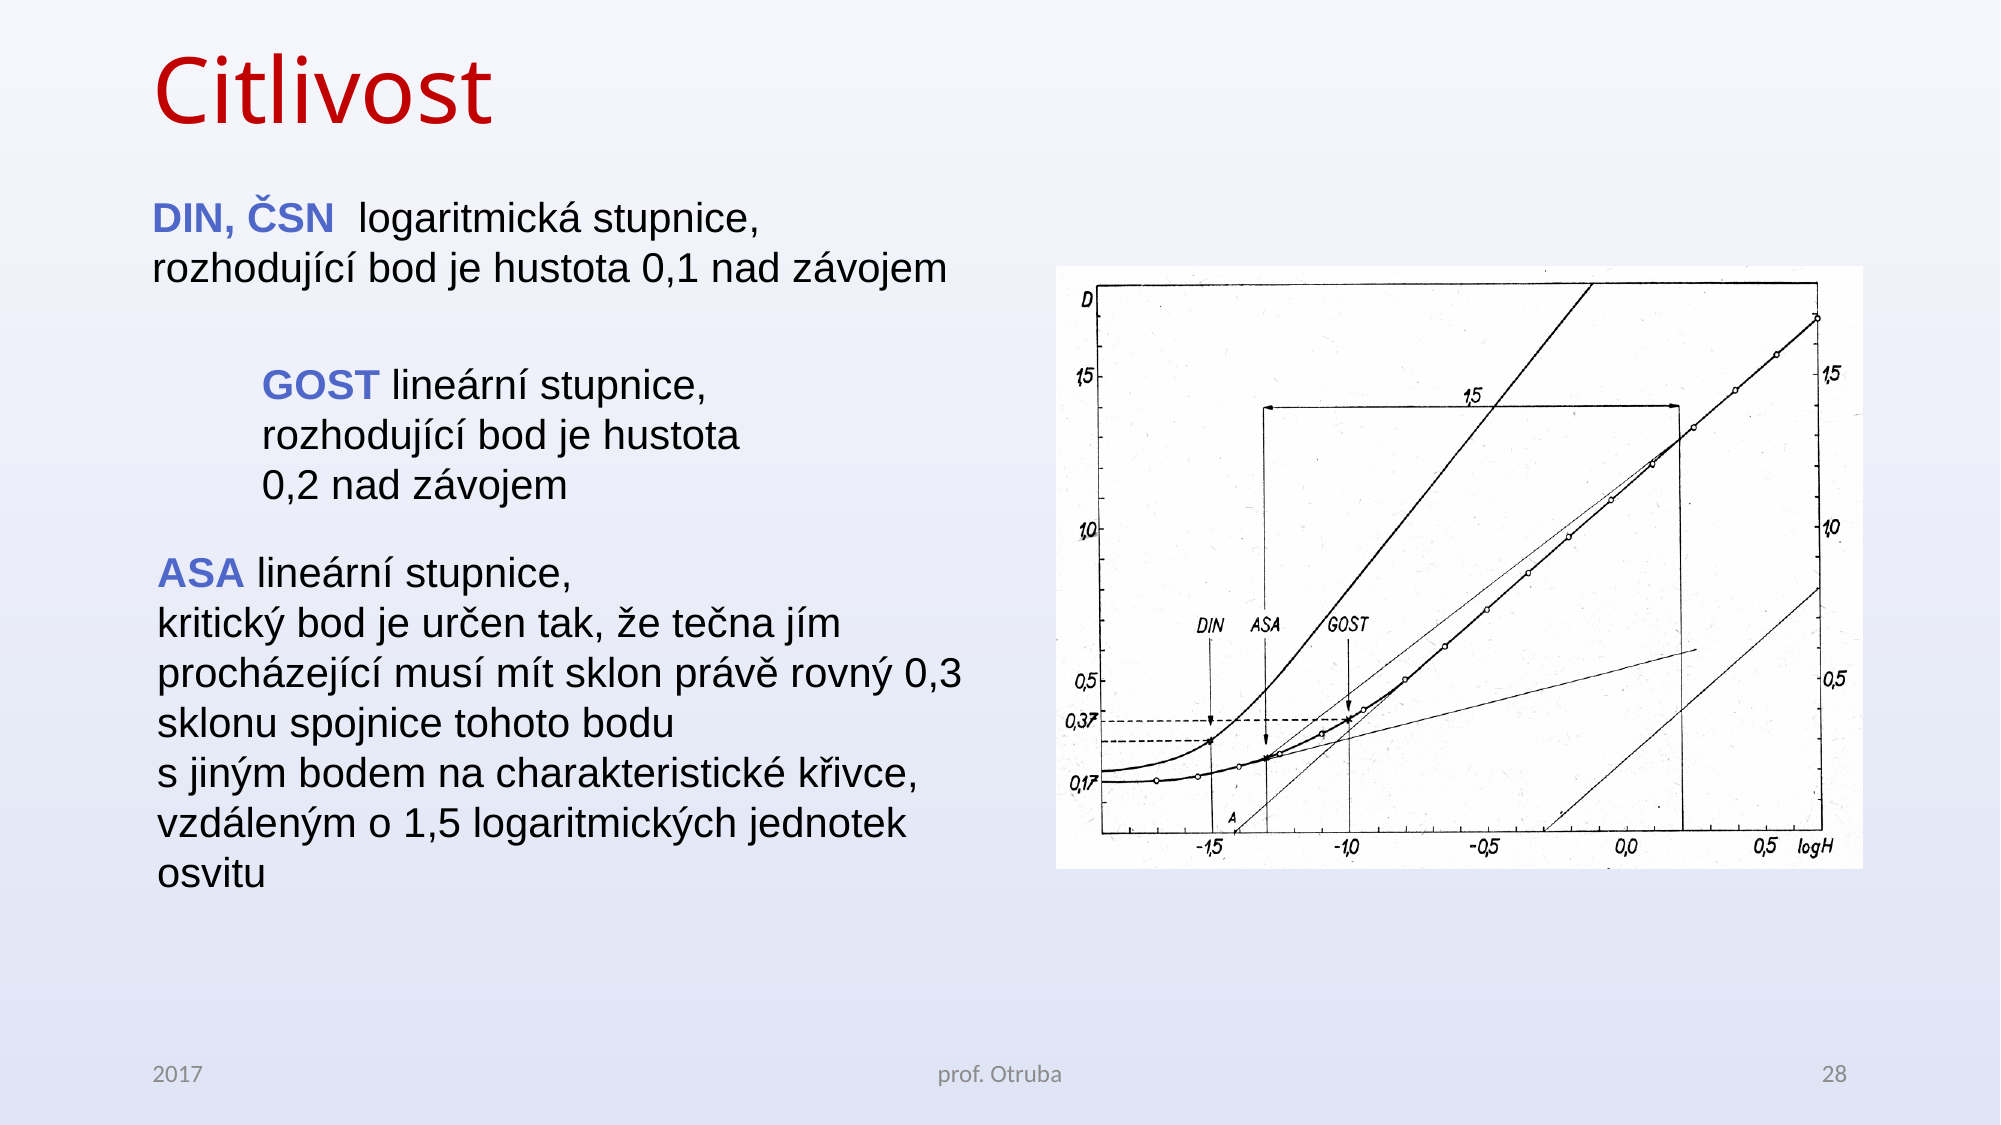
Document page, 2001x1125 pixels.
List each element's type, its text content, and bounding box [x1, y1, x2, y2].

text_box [137, 183, 1057, 1004]
slide_number 2017 [137, 1042, 588, 1103]
picture [1057, 266, 1863, 869]
footer prof. Otruba [662, 1042, 1338, 1103]
title Citlivost [137, 0, 1677, 188]
slide_number 28 [1412, 1042, 1863, 1103]
